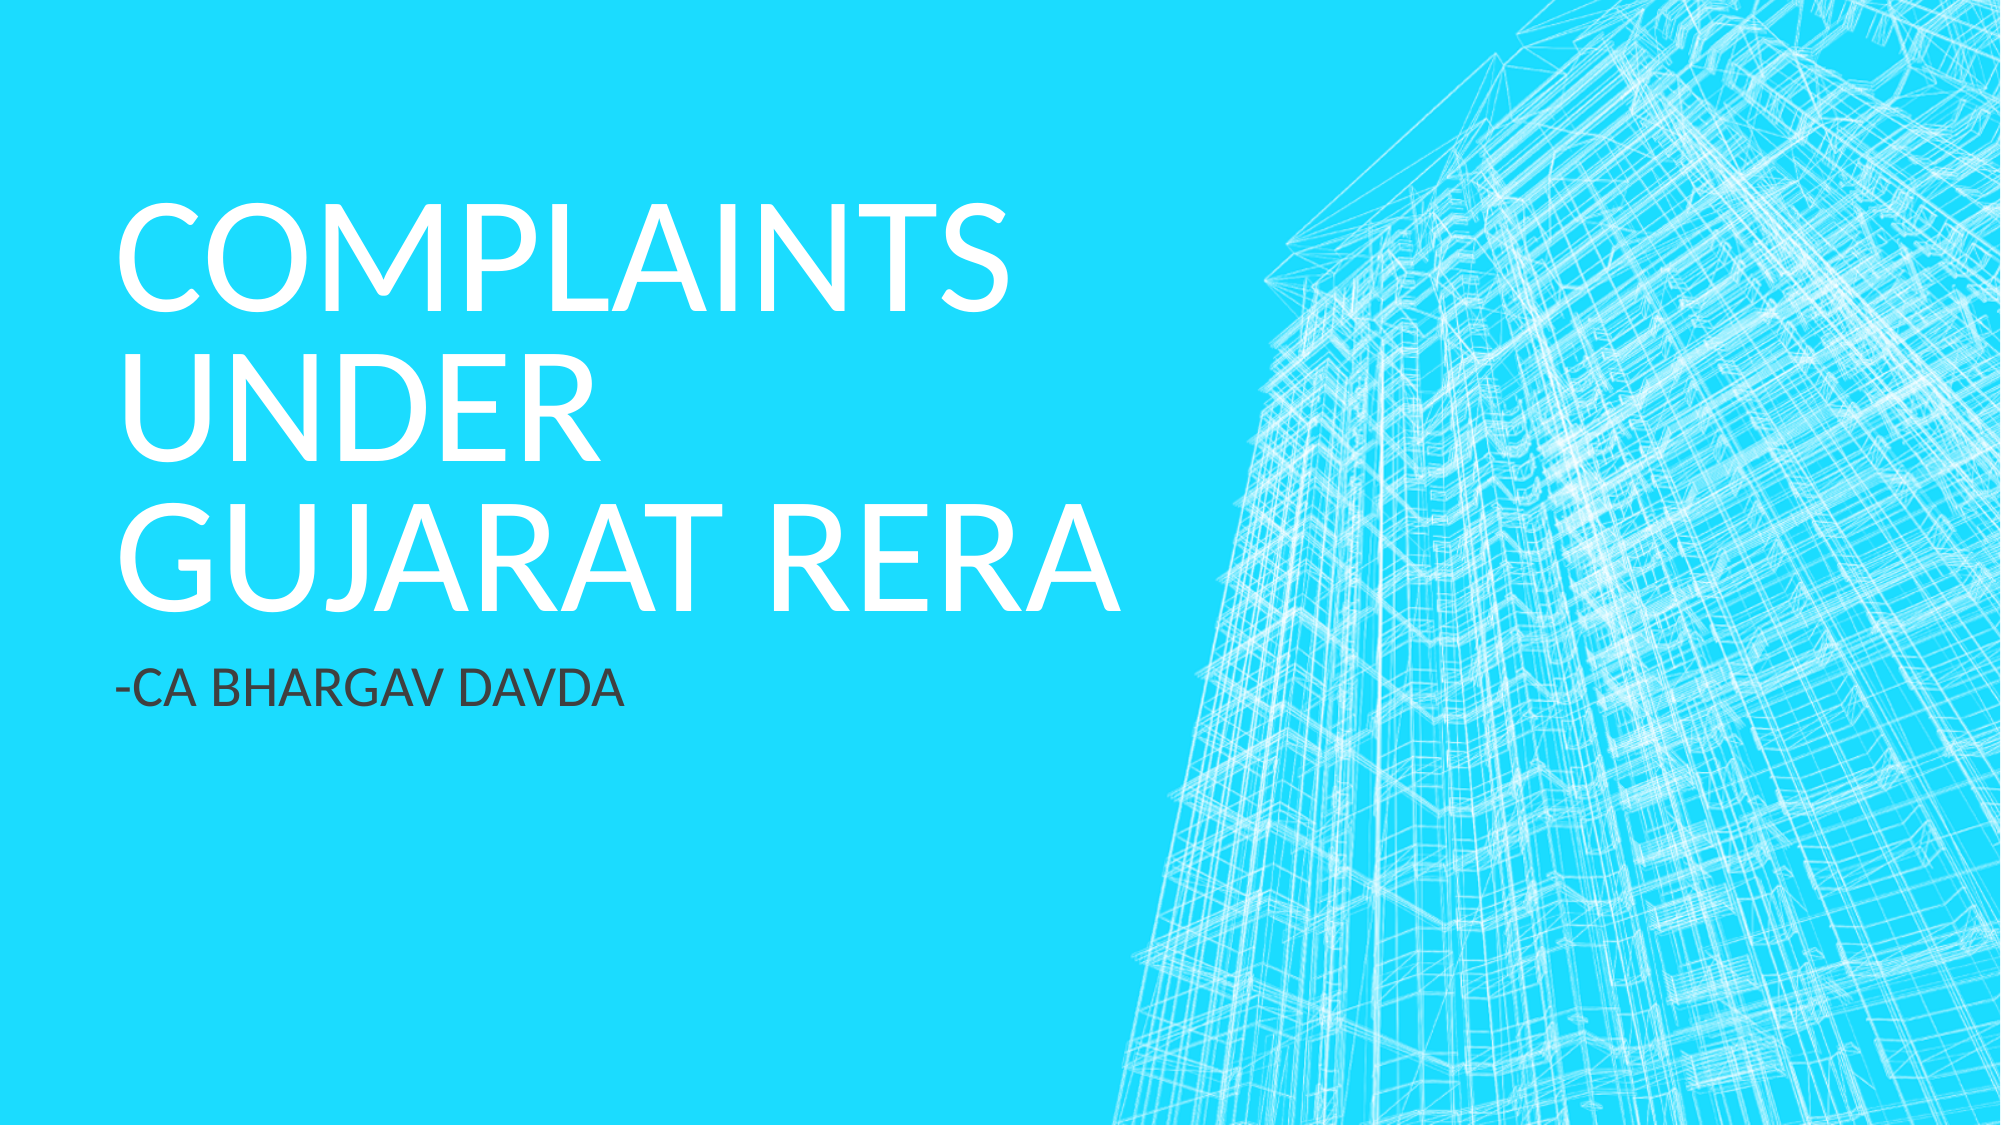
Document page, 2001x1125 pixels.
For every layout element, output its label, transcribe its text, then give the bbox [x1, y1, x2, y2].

picture [0, 0, 2001, 1125]
subtitle -CA BHARGAV DAVDA [99, 648, 1225, 829]
title Complaints under Gujarat rera [99, 123, 1225, 648]
